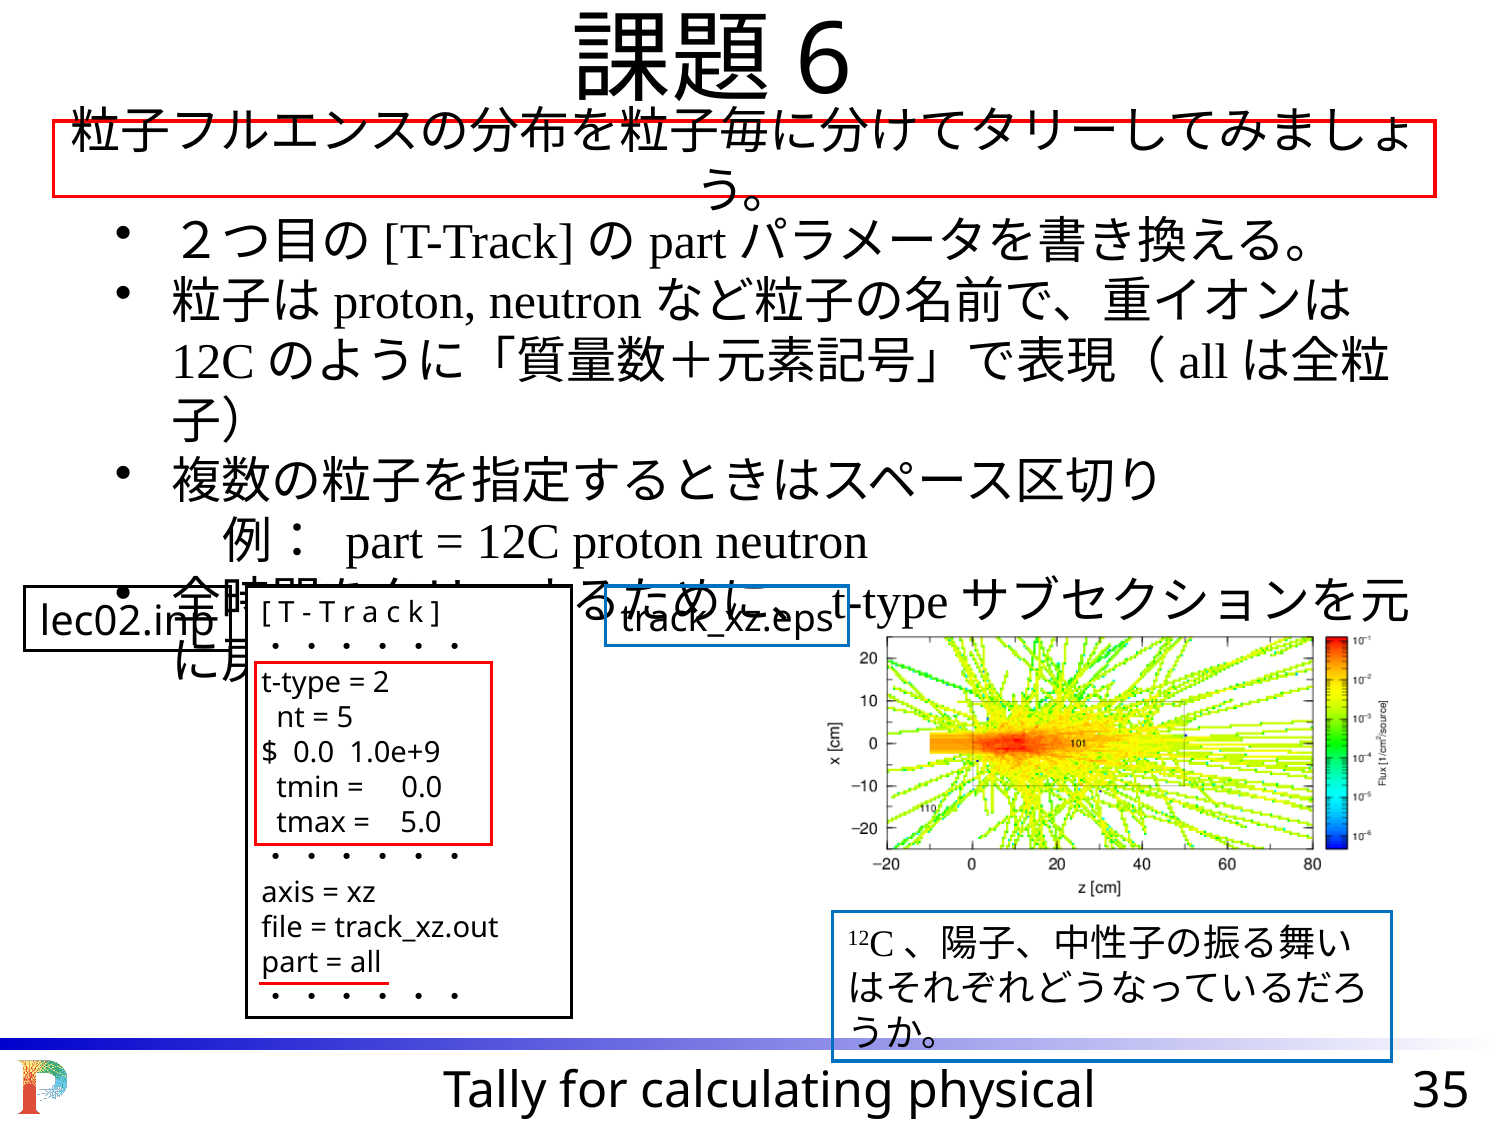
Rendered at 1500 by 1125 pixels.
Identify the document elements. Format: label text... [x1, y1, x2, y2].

text_box Tally for calculating physical quantities [318, 1049, 1223, 1125]
text_box track_xz.eps [605, 586, 849, 646]
text_box lec02.inp [24, 586, 231, 651]
text_box [255, 662, 492, 845]
title 課題6 [0, 0, 1425, 148]
picture [820, 626, 1394, 906]
text_box ２つ目の[T-Track]のpartパラメータを書き換える。 粒子はproton, neutronなど粒子の名前で、重イオンは12Cのように「質量数＋元素記号」で表現（allは全粒子） 複数の粒子を指定するときはスペース区切り 例： part = 12C proton neutron 全時間をタリーするために、t-typeサブセクションを元に戻す。 [100, 201, 1437, 697]
picture [7, 1049, 78, 1125]
text_box [ T - T r a c k ] ・ ・ ・ ・ ・ ・ t-type = 2 nt = 5 $ 0.0 1.0e+9 tmin = 0.0 tmax = 5.0 ・ ・ ・ ・ ・ ・ axis = xz file = track_xz.out part = all ・ ・ ・ ・ ・ ・ [246, 586, 572, 1018]
text_box 粒子フルエンスの分布を粒子毎に分けてタリーしてみましょう。 [53, 120, 1436, 197]
text_box 12C、陽子、中性子の振る舞いはそれぞれどうなっているだろうか。 [832, 914, 1392, 1061]
